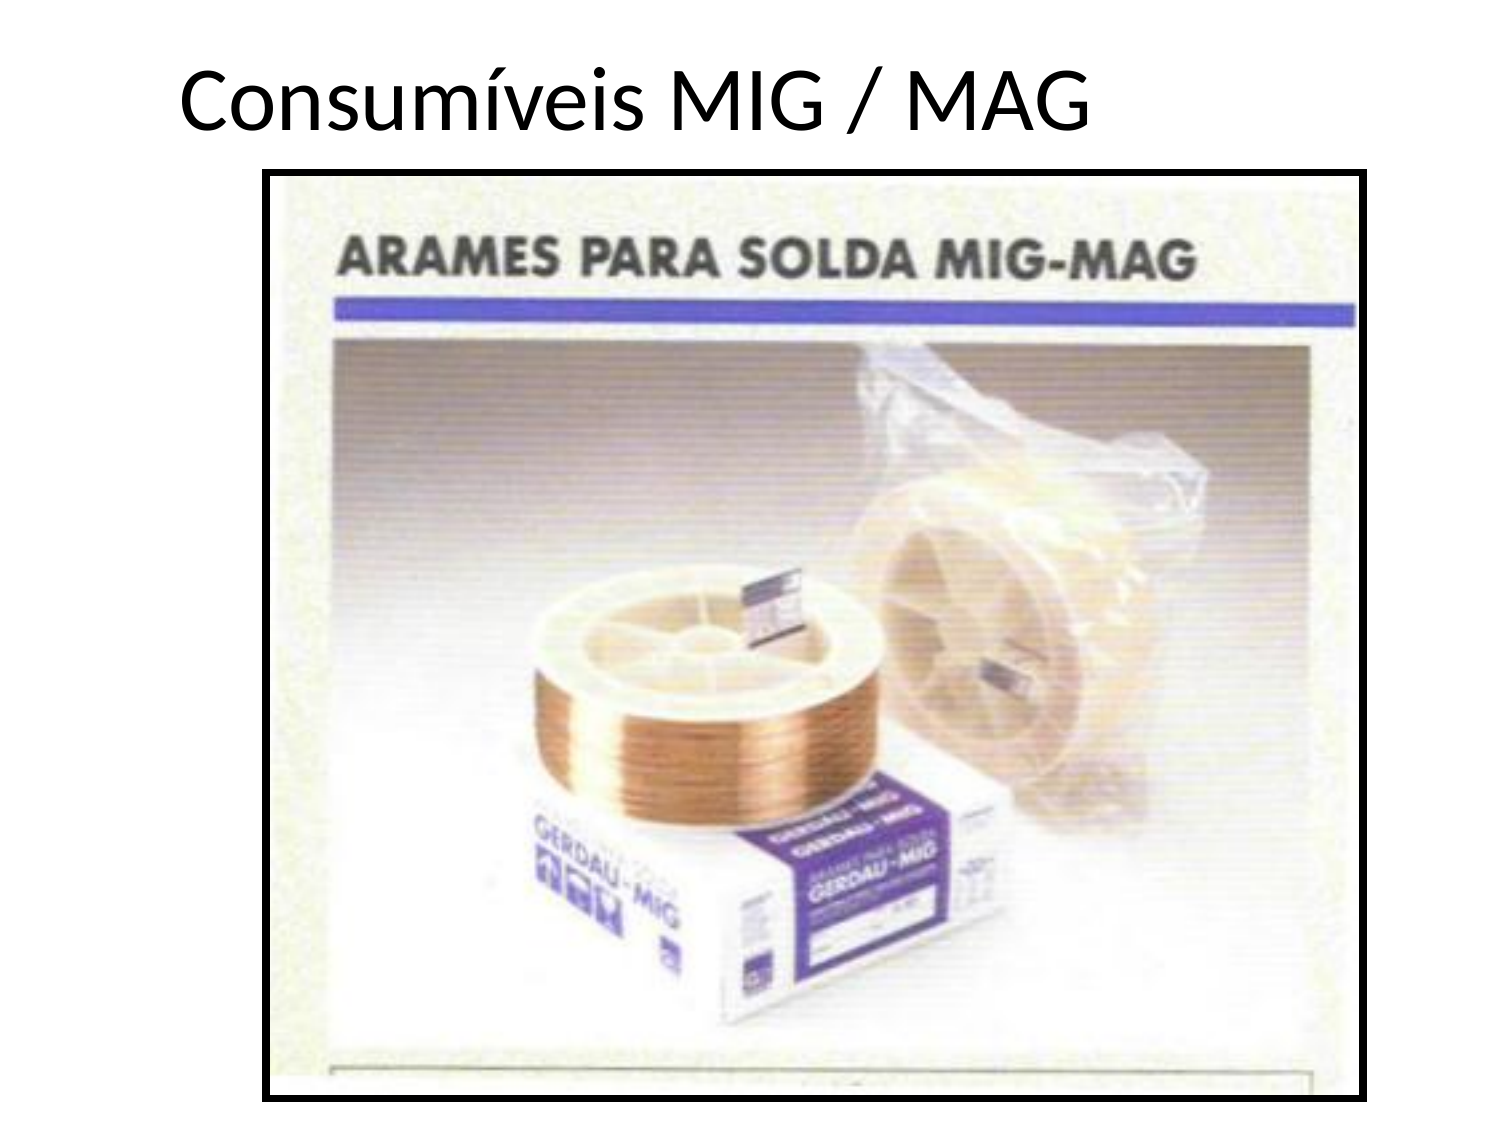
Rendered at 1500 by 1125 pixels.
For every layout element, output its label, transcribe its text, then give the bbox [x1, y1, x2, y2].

picture [269, 175, 1360, 1095]
title Consumíveis MIG / MAG [17, 19, 1256, 169]
